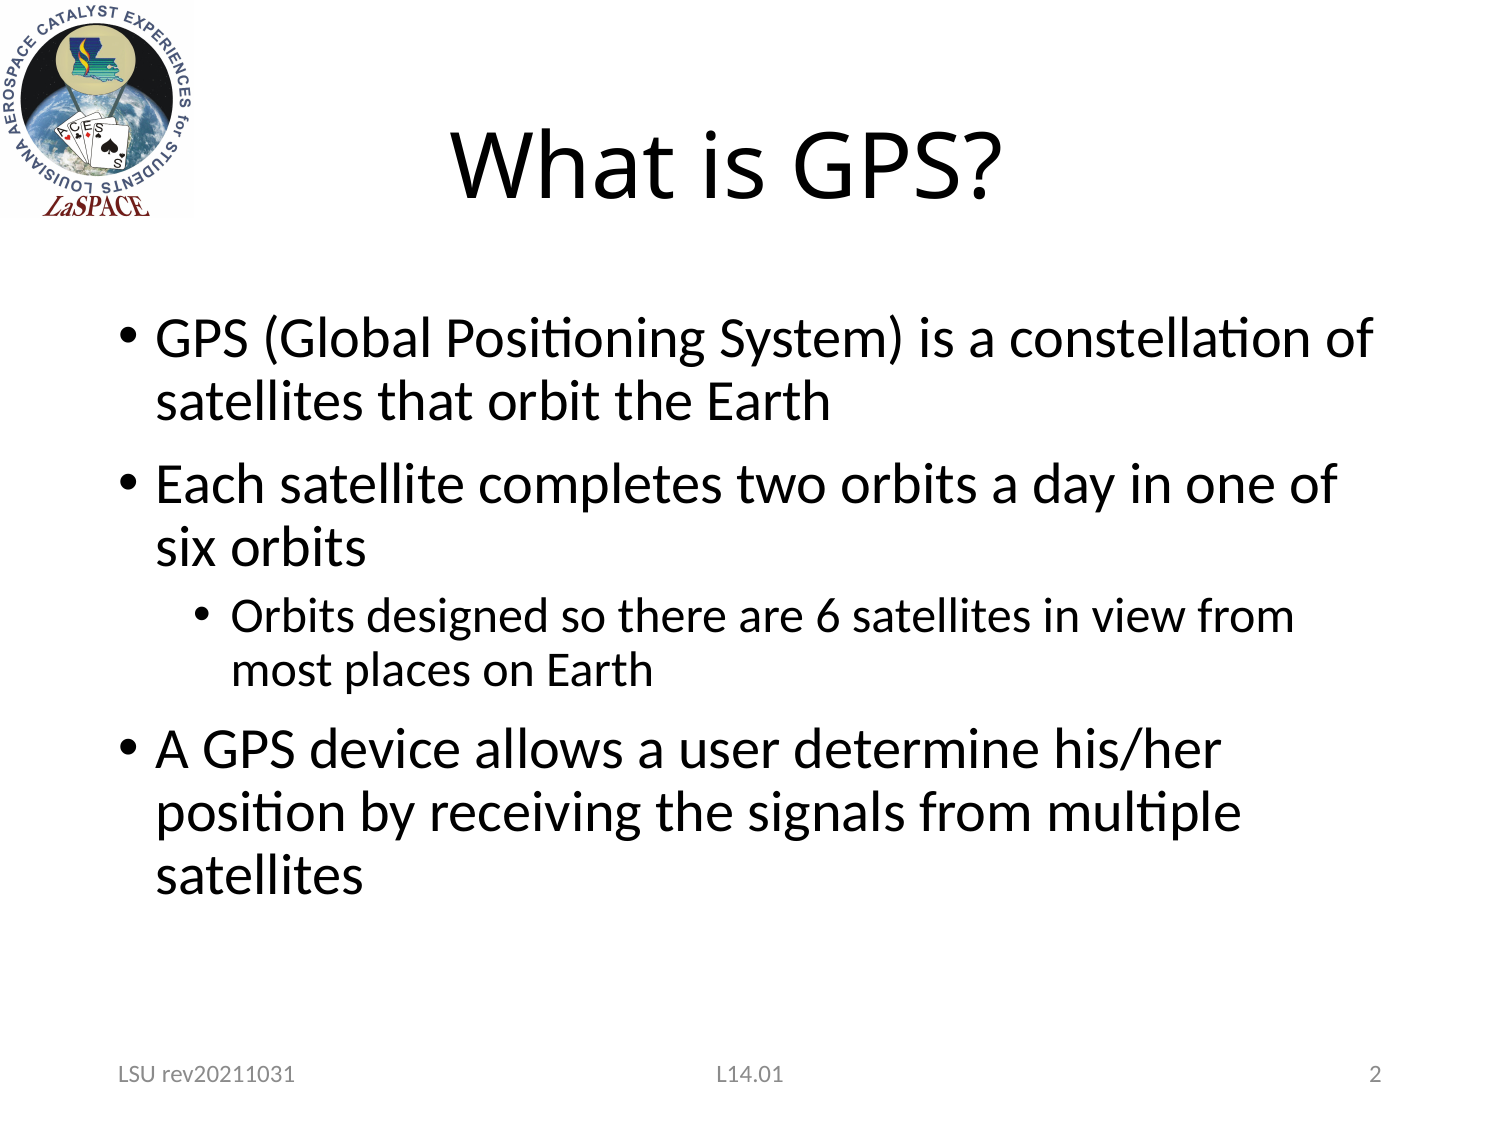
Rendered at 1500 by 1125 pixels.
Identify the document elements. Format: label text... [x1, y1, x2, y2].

title What is GPS? [223, 59, 1229, 278]
slide_number 2 [1059, 1042, 1397, 1103]
footer L14.01 [496, 1042, 1004, 1103]
slide_number LSU rev20211031 [103, 1042, 441, 1103]
list GPS (Global Positioning System) is a constellation of satellites that orbit the Earth Each satellite completes two orbits a day in one of six orbits Orbits designed so there are 6 satellites in view from most places on Earth A GPS device allows a user determine his/her position by receiving the signals from multiple satellites [103, 299, 1397, 1014]
picture [0, 0, 194, 218]
